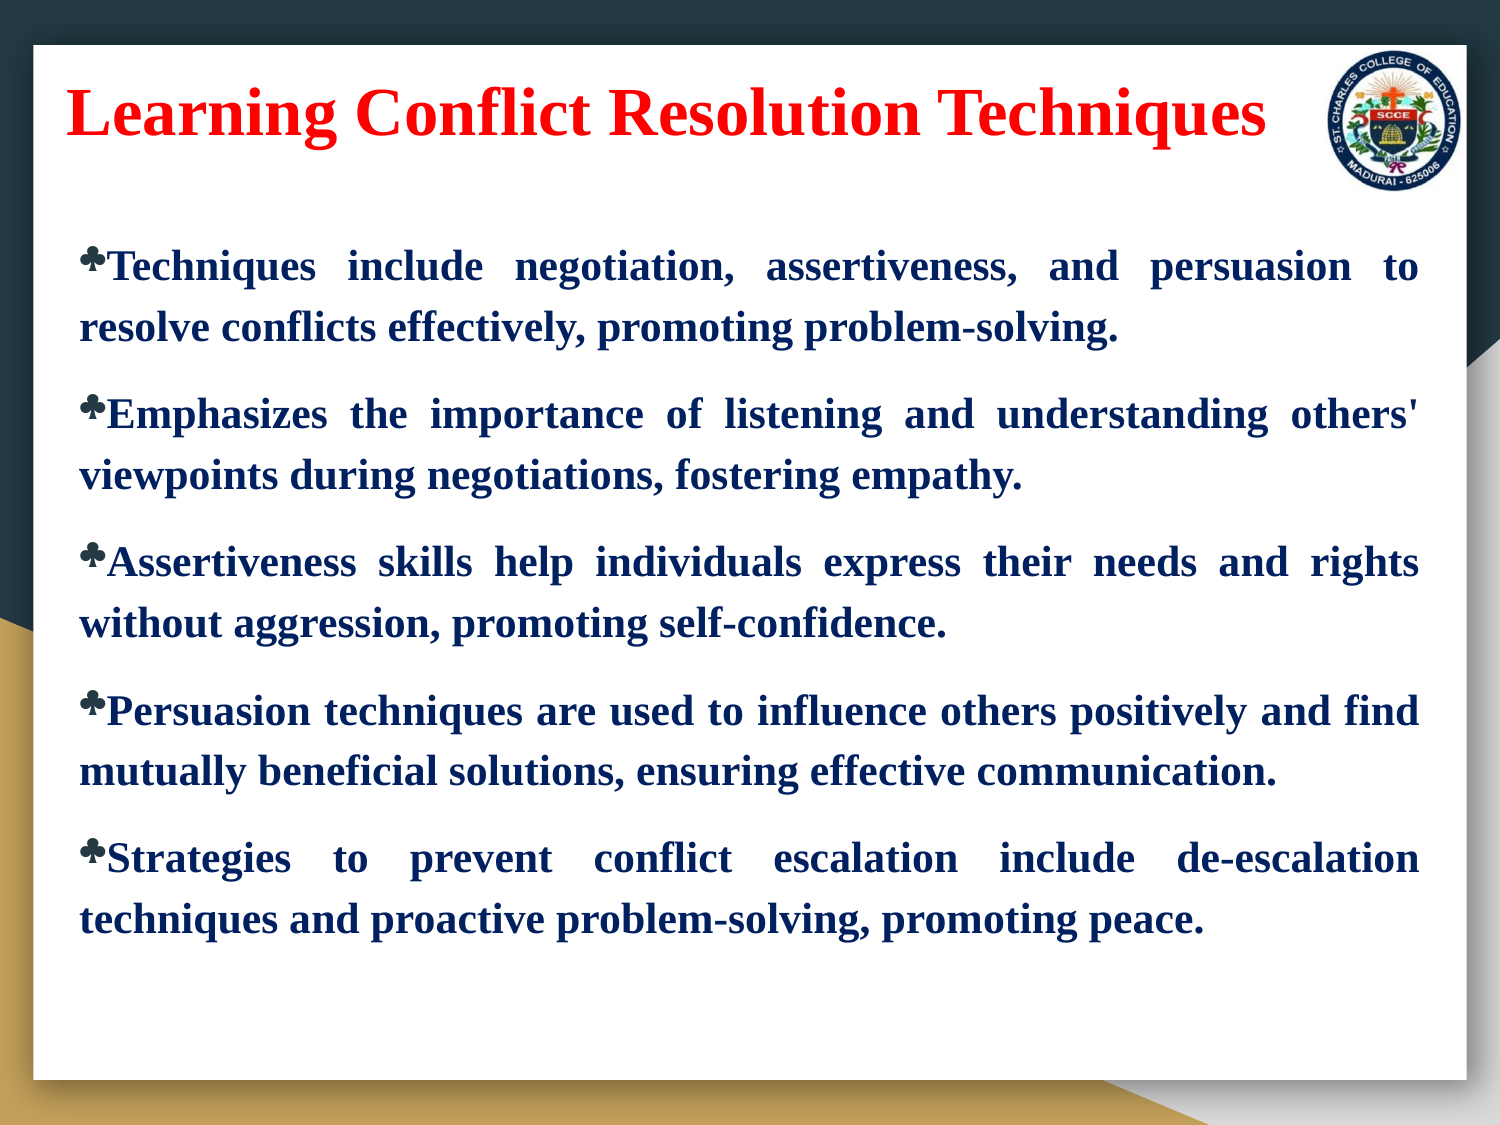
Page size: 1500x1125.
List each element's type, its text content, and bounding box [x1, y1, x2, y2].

picture [1324, 49, 1463, 193]
title Learning Conflict Resolution Techniques [50, 50, 1313, 259]
list Techniques include negotiation, assertiveness, and persuasion to resolve conflicts effectively, promoting problem-solving. Emphasizes the importance of listening and understanding others' viewpoints during negotiations, fostering empathy. Assertiveness skills help individuals express their needs and rights without aggression, promoting self-confidence. Persuasion techniques are used to influence others positively and find mutually beneficial solutions, ensuring effective communication. Strategies to prevent conflict escalation include de-escalation techniques and proactive problem-solving, promoting peace. [62, 212, 1438, 1100]
